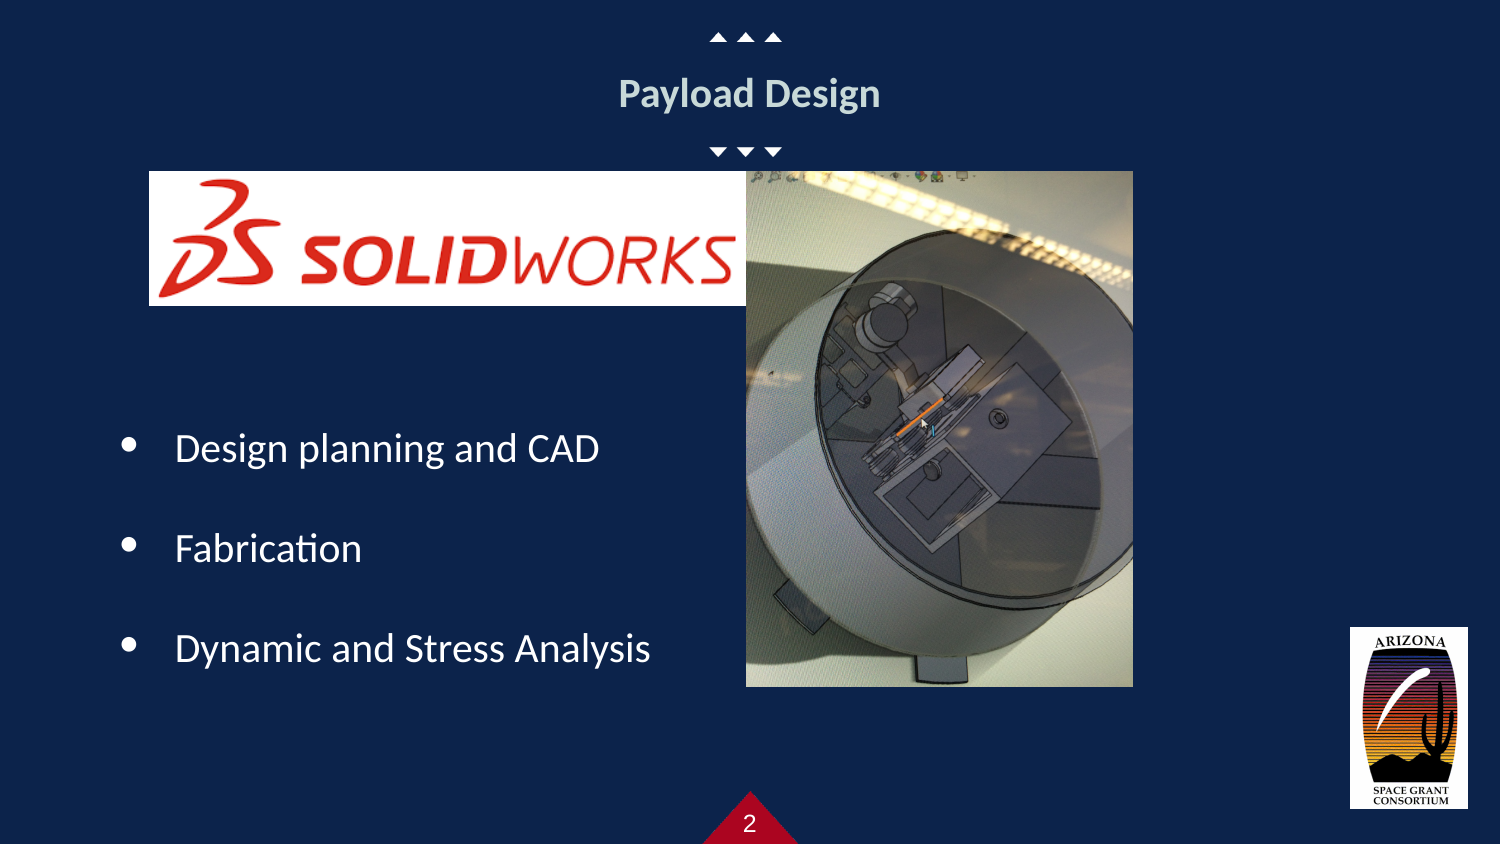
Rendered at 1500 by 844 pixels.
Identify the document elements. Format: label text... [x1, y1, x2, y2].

picture [149, 171, 1133, 688]
picture [702, 791, 798, 844]
title Payload Design [112, 0, 1388, 181]
slide_number 2 [708, 800, 792, 844]
picture [1350, 627, 1468, 809]
list Design planning and CAD Fabrication Dynamic and Stress Analysis [103, 313, 695, 678]
